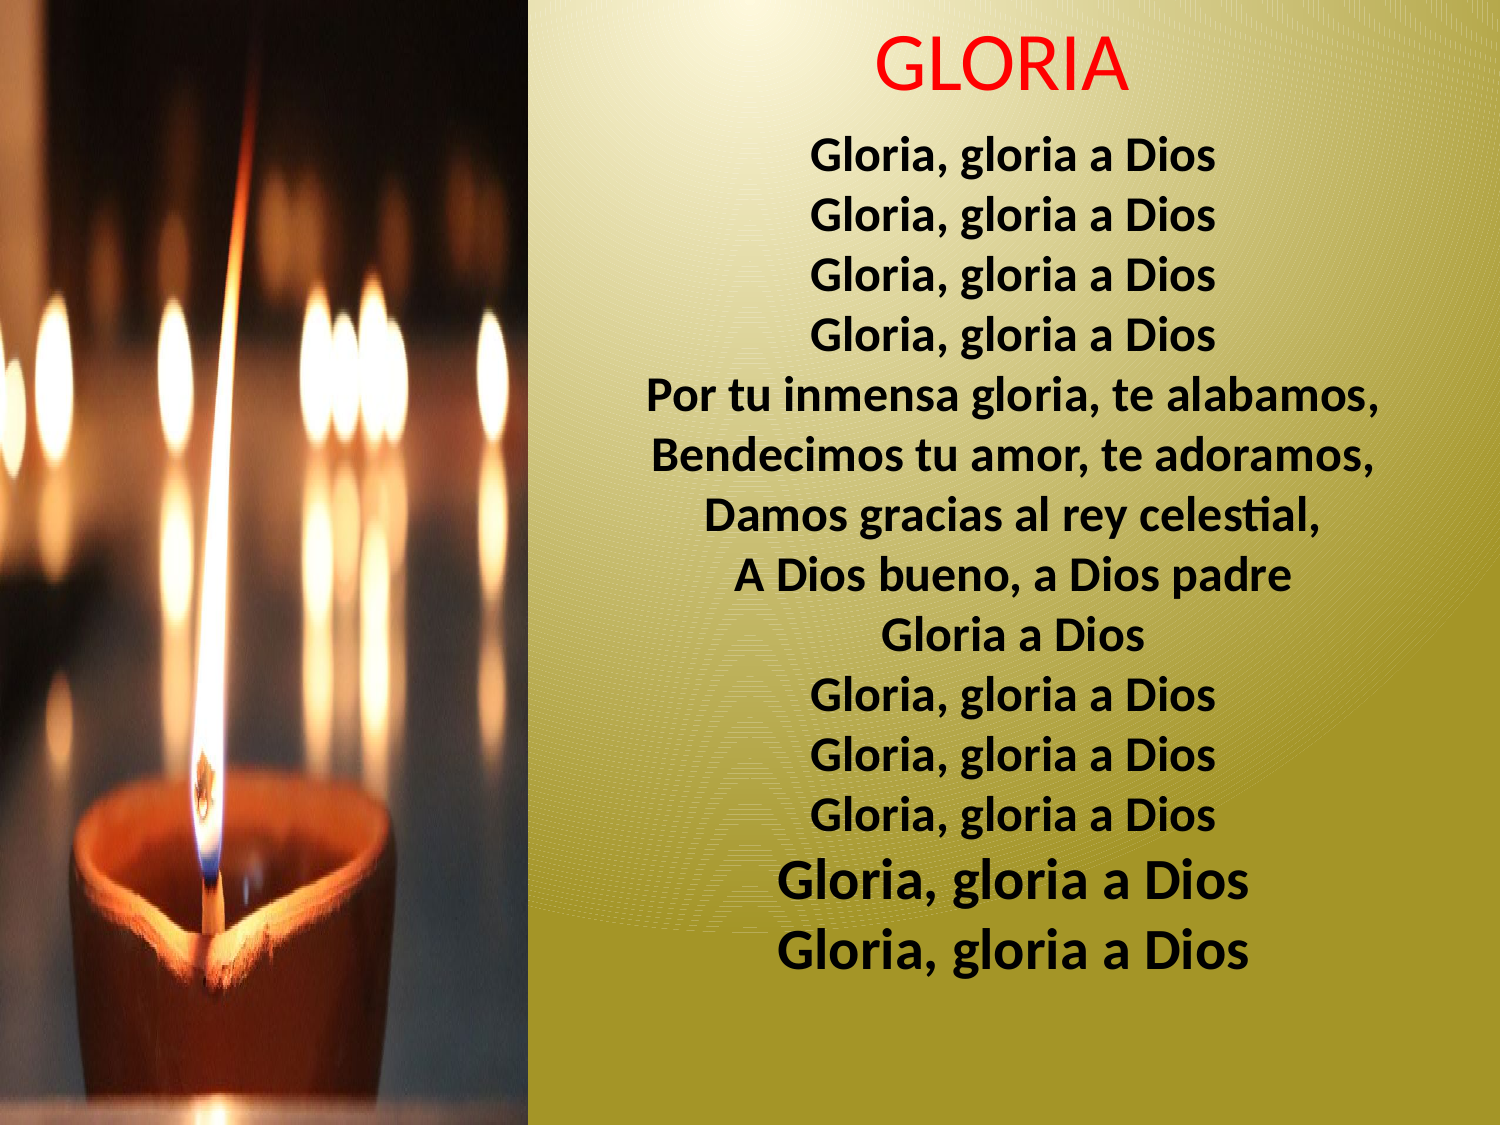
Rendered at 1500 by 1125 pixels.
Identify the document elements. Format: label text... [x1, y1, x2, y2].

text_box Gloria, gloria a Dios Gloria, gloria a Dios Gloria, gloria a Dios Gloria, gloria a Dios Por tu inmensa gloria, te alabamos, Bendecimos tu amor, te adoramos, Damos gracias al rey celestial, A Dios bueno, a Dios padre Gloria a Dios Gloria, gloria a Dios Gloria, gloria a Dios Gloria, gloria a Dios Gloria, gloria a Dios Gloria, gloria a Dios [532, 113, 1500, 989]
text_box GLORIA [620, 0, 1235, 113]
picture [0, 0, 528, 1125]
